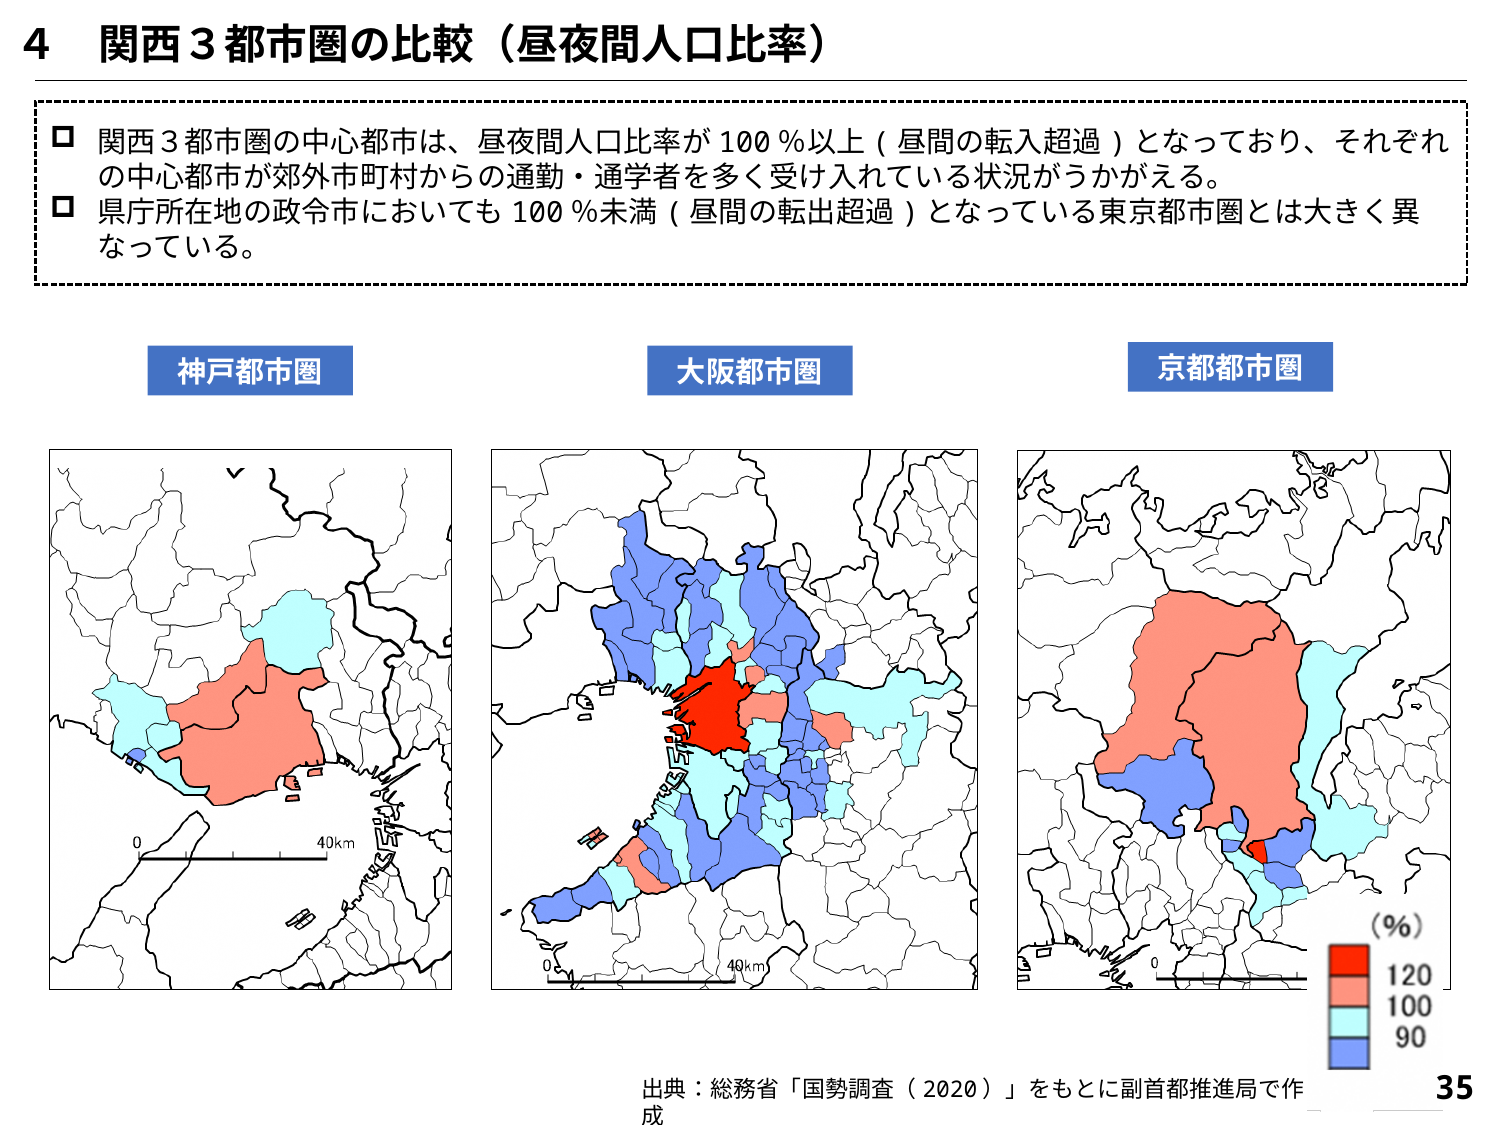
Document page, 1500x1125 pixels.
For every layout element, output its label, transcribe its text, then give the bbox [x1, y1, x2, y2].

text_box 大阪都市圏 [647, 345, 853, 396]
text_box 出典：総務省「国勢調査（2020）」をもとに副首都推進局で作成 [626, 1067, 1334, 1125]
text_box 関西３都市圏の中心都市は、昼夜間人口比率が100％以上(昼間の転入超過)となっており、それぞれの中心都市が郊外市町村からの通勤・通学者を多く受け入れている状況がうかがえる。 県庁所在地の政令市においても100％未満(昼間の転出超過)となっている東京都市圏とは大きく異なっている。 [34, 100, 1468, 286]
text_box 神戸都市圏 [147, 345, 353, 396]
text_box 京都都市圏 [1127, 342, 1334, 392]
text_box ４ 関西３都市圏の比較（昼夜間人口比率） [0, 10, 1410, 75]
picture [1017, 450, 1451, 1112]
picture [49, 449, 452, 990]
picture [491, 449, 978, 990]
slide_number 34 [1152, 1058, 1490, 1119]
